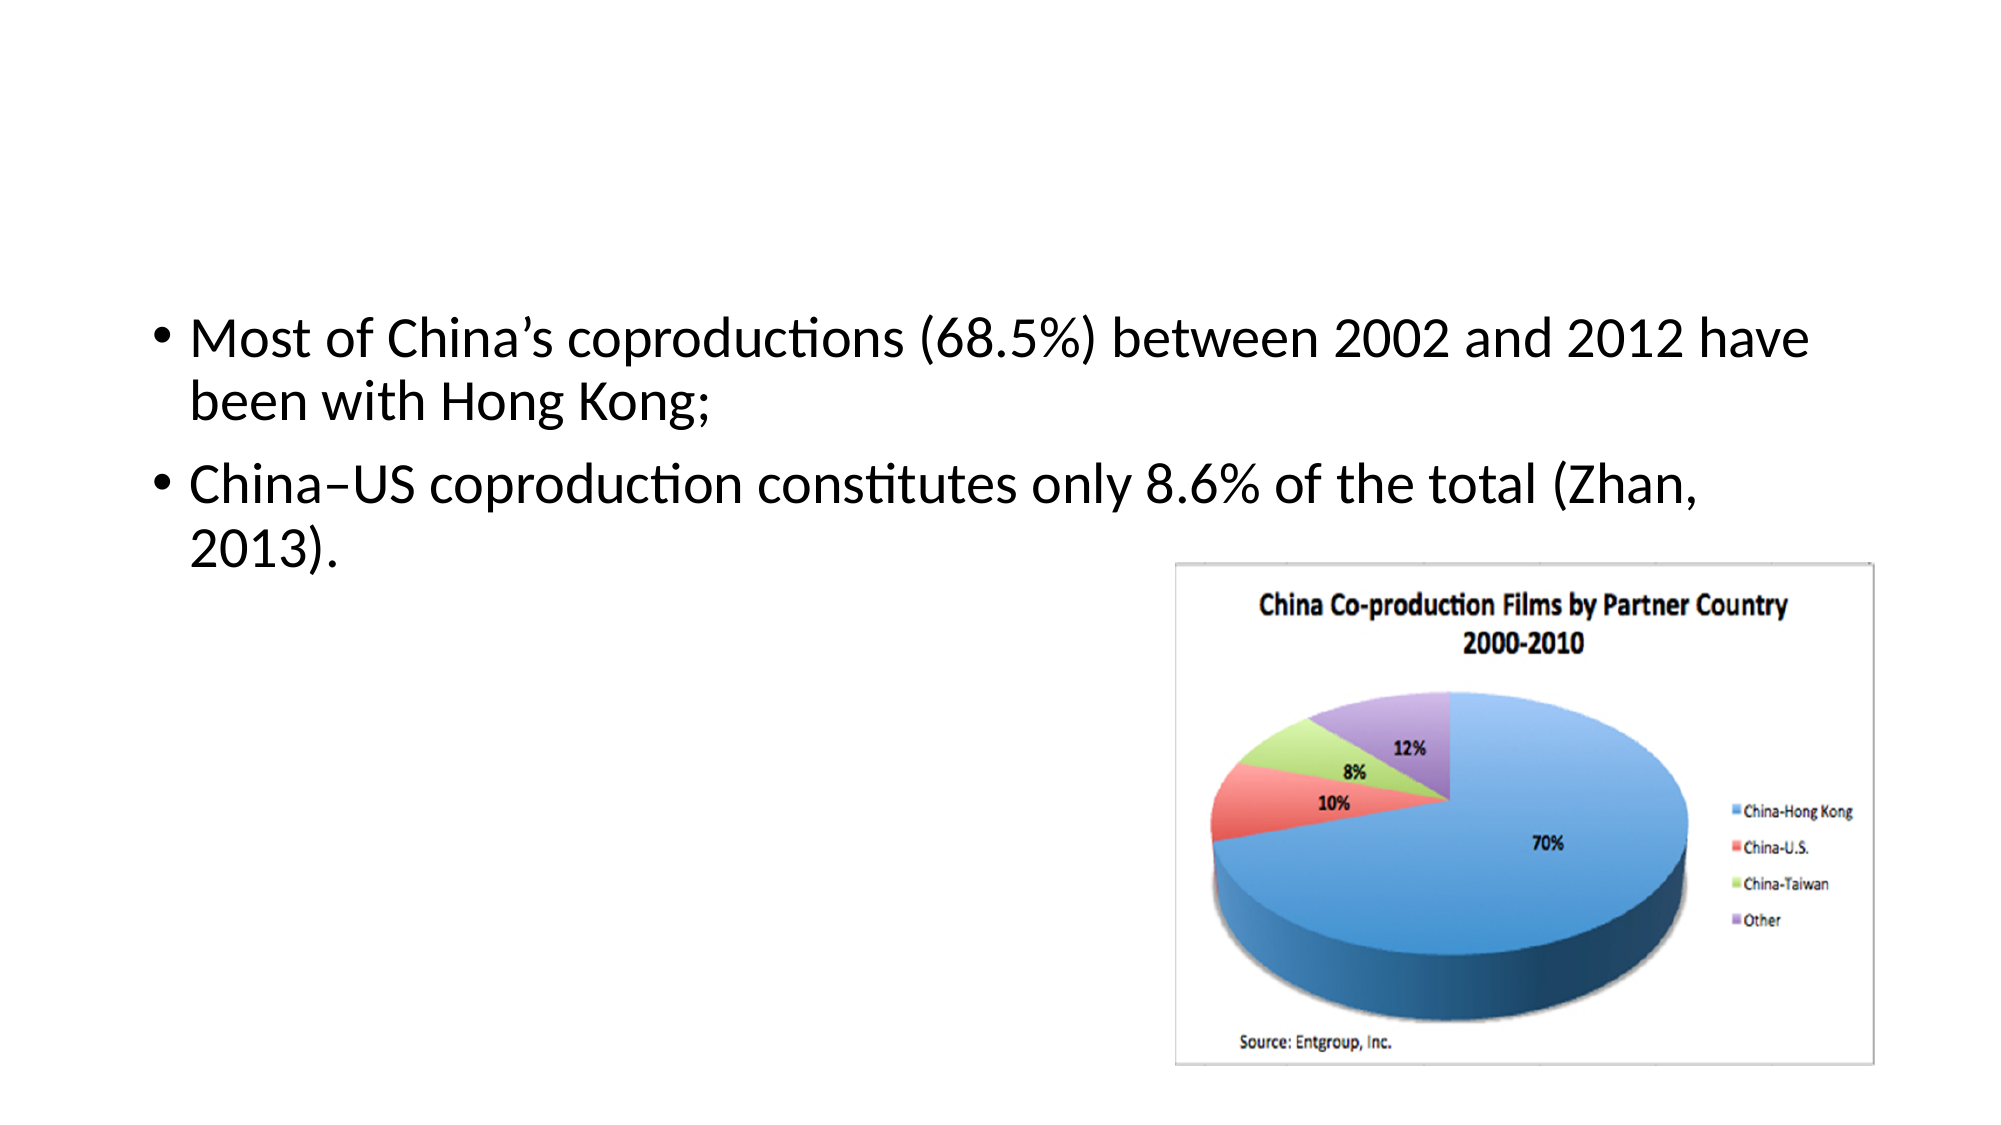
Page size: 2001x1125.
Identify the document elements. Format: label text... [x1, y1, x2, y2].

list Most of China’s coproductions (68.5%) between 2002 and 2012 have been with Hong Kong; China–US coproduction constitutes only 8.6% of the total (Zhan, 2013). [137, 299, 1863, 1014]
picture [1116, 562, 1932, 1066]
